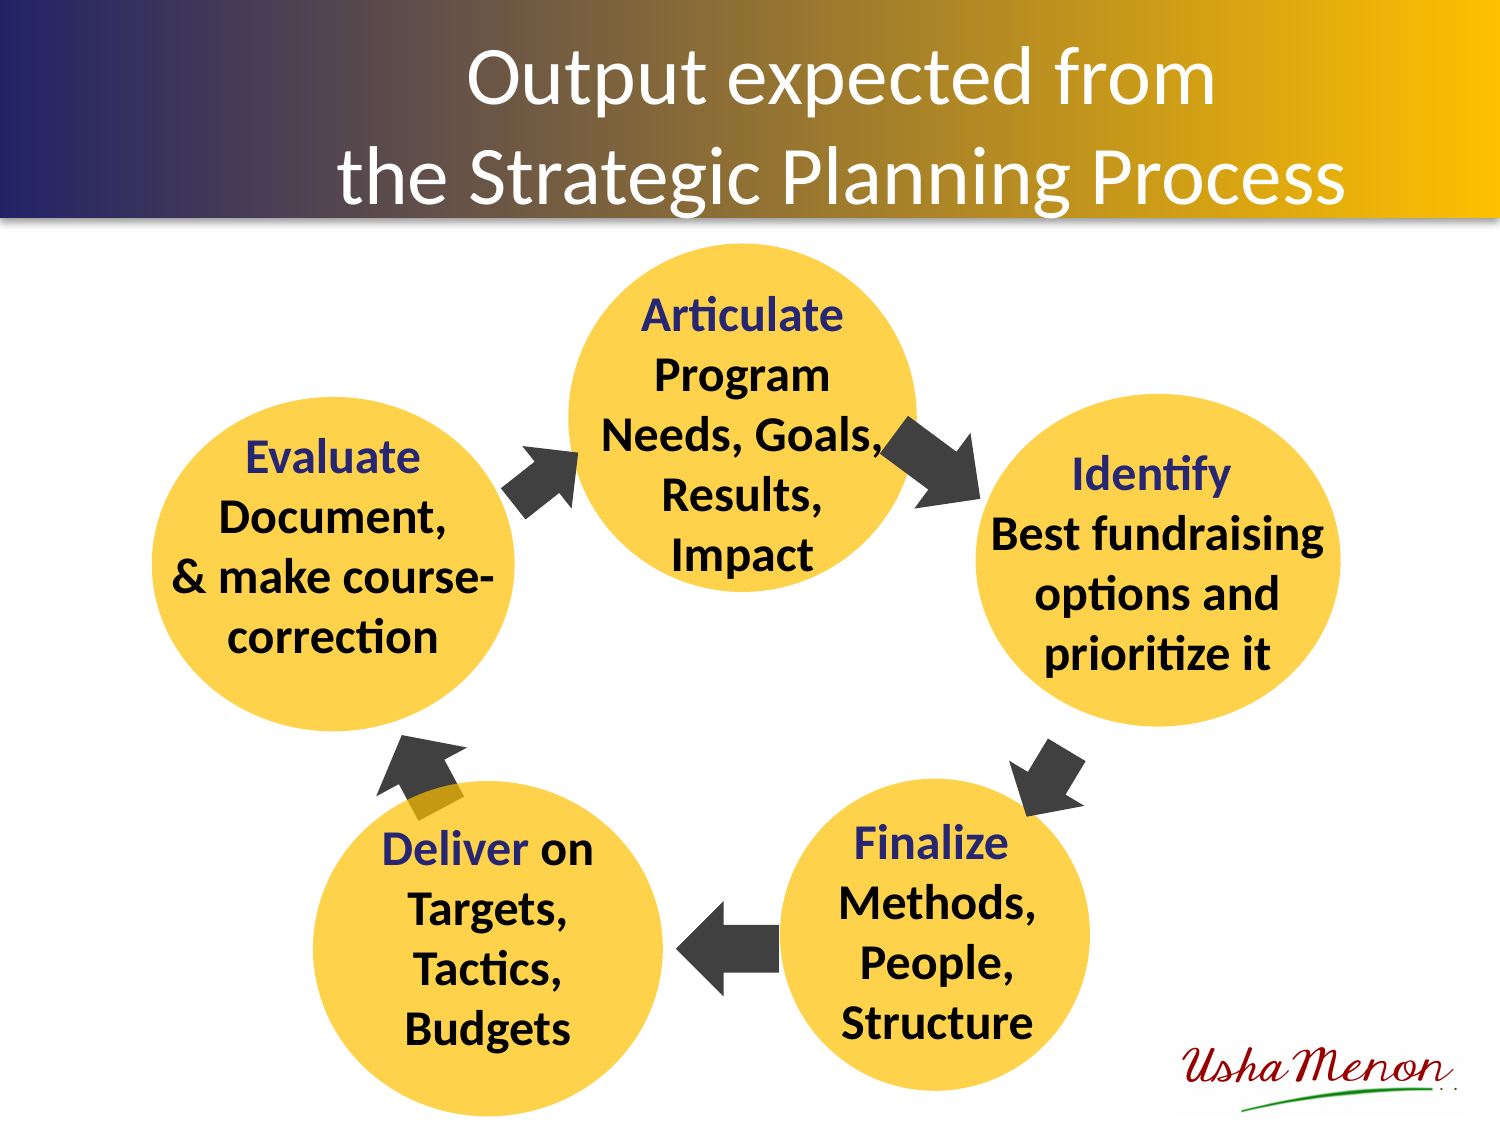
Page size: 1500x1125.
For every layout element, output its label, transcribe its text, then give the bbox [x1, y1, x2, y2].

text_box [883, 393, 1341, 727]
text_box [519, 443, 581, 522]
text_box [0, 0, 1500, 219]
text_box [700, 589, 785, 595]
text_box Articulate Program Needs, Goals, Results, Impact [582, 273, 903, 589]
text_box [151, 396, 515, 814]
text_box [641, 241, 844, 273]
text_box [566, 344, 582, 491]
text_box [903, 344, 917, 392]
picture [1174, 1040, 1465, 1117]
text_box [779, 744, 1093, 1092]
text_box Output expected from the Strategic Planning Process [91, 21, 1500, 220]
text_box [312, 780, 780, 1117]
